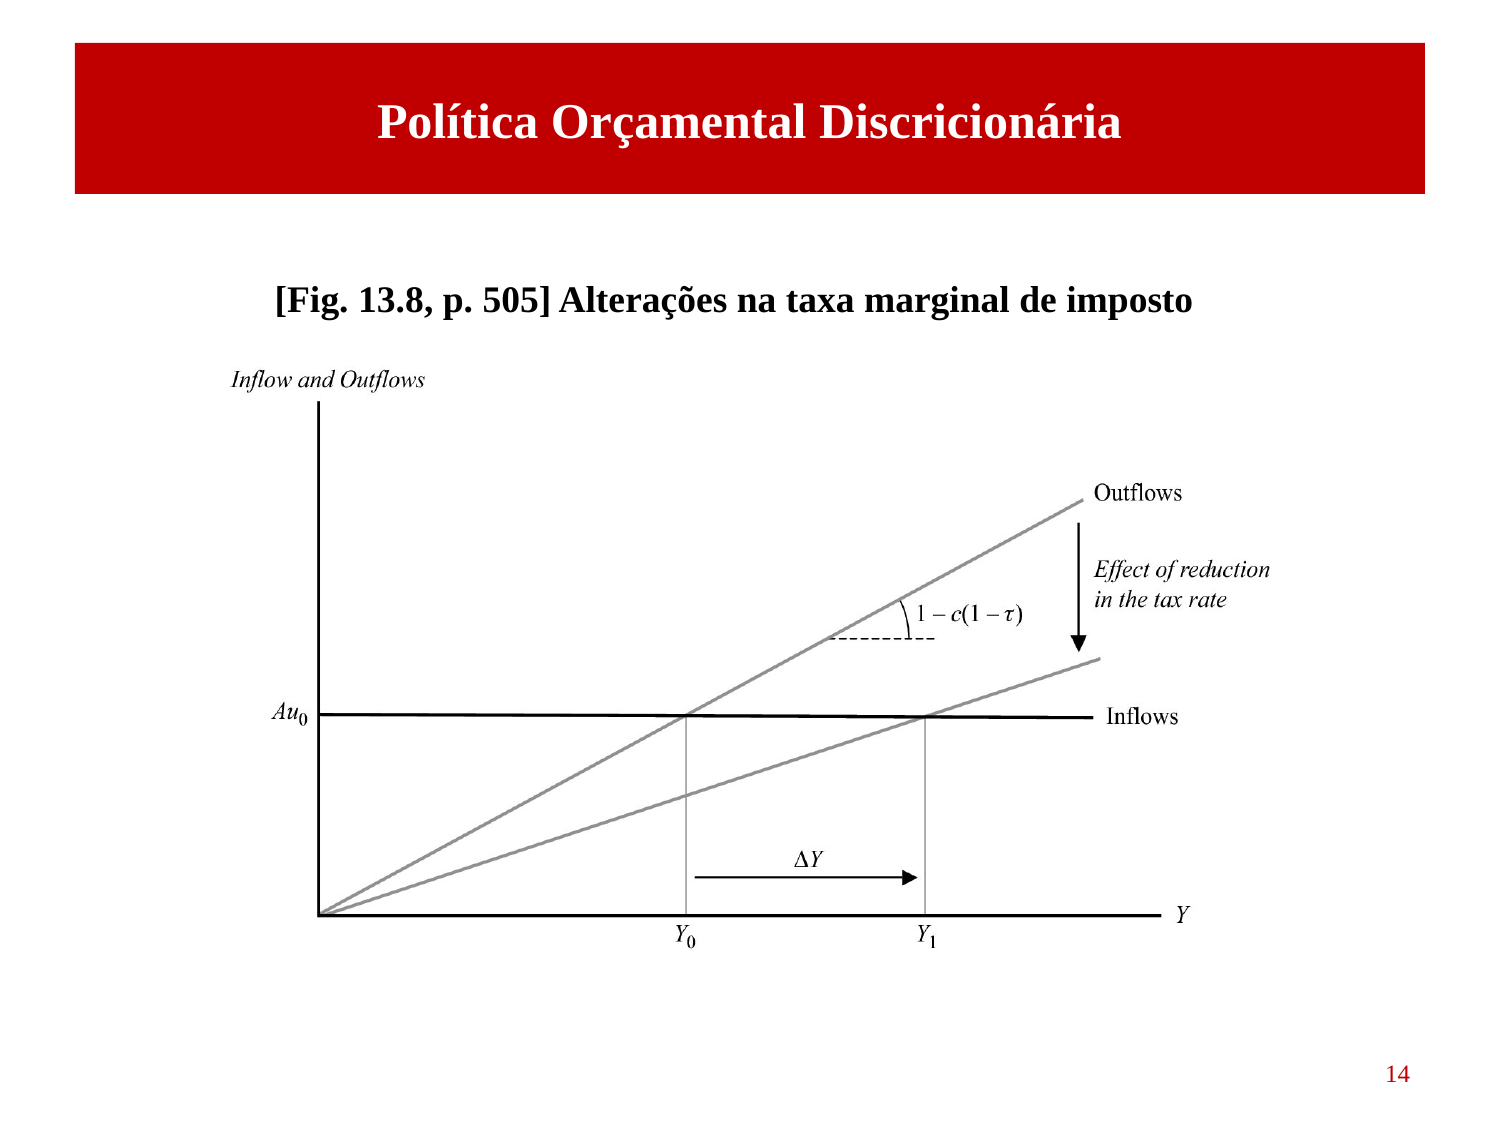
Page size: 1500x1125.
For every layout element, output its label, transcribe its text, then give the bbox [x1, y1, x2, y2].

picture [229, 366, 1270, 953]
slide_number 14 [1074, 1042, 1425, 1103]
text_box [Fig. 13.8, p. 505] Alterações na taxa marginal de imposto [259, 267, 1311, 327]
text_box Política Orçamental Discricionária [74, 42, 1425, 194]
